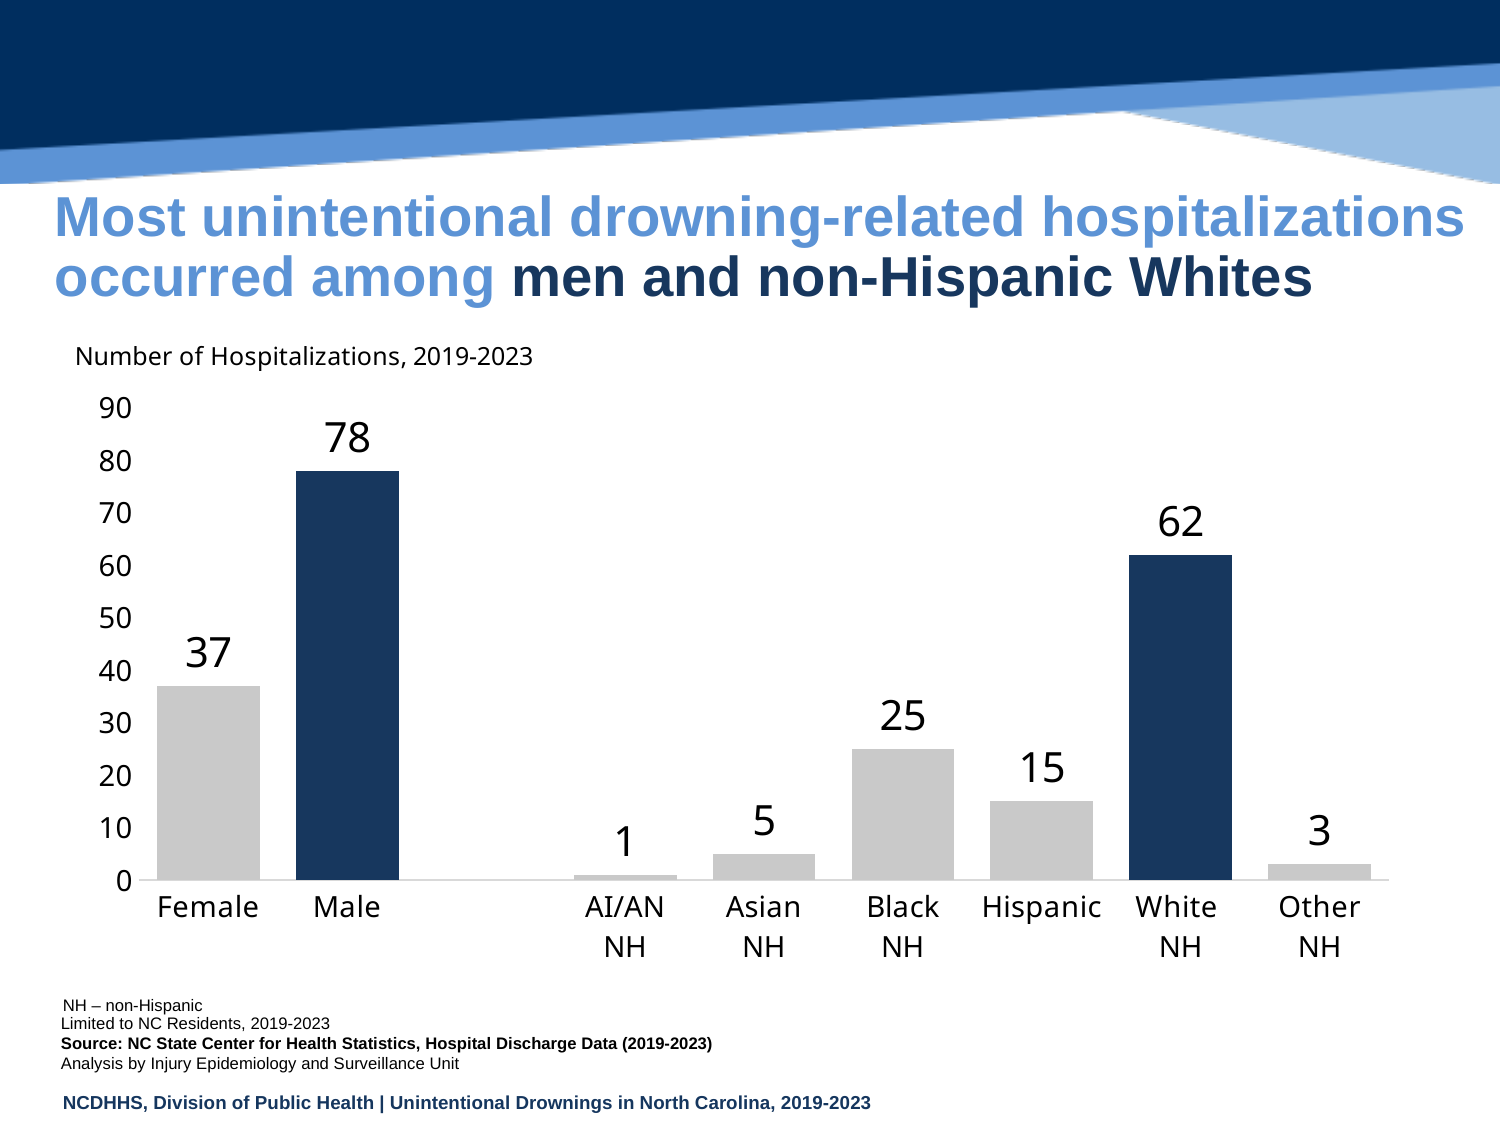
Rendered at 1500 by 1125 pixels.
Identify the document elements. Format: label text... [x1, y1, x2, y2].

text_box NH – non-Hispanic [48, 986, 376, 1005]
text_box Limited to NC Residents, 2019-2023 Source: NC State Center for Health Statistics, Hospital Discharge Data (2019-2023) Analysis by Injury Epidemiology and Surveillance Unit [46, 1005, 1409, 1081]
chart [59, 321, 1409, 977]
title Most unintentional drowning-related hospitalizations occurred among men and non-Hispanic Whites [40, 179, 1500, 270]
